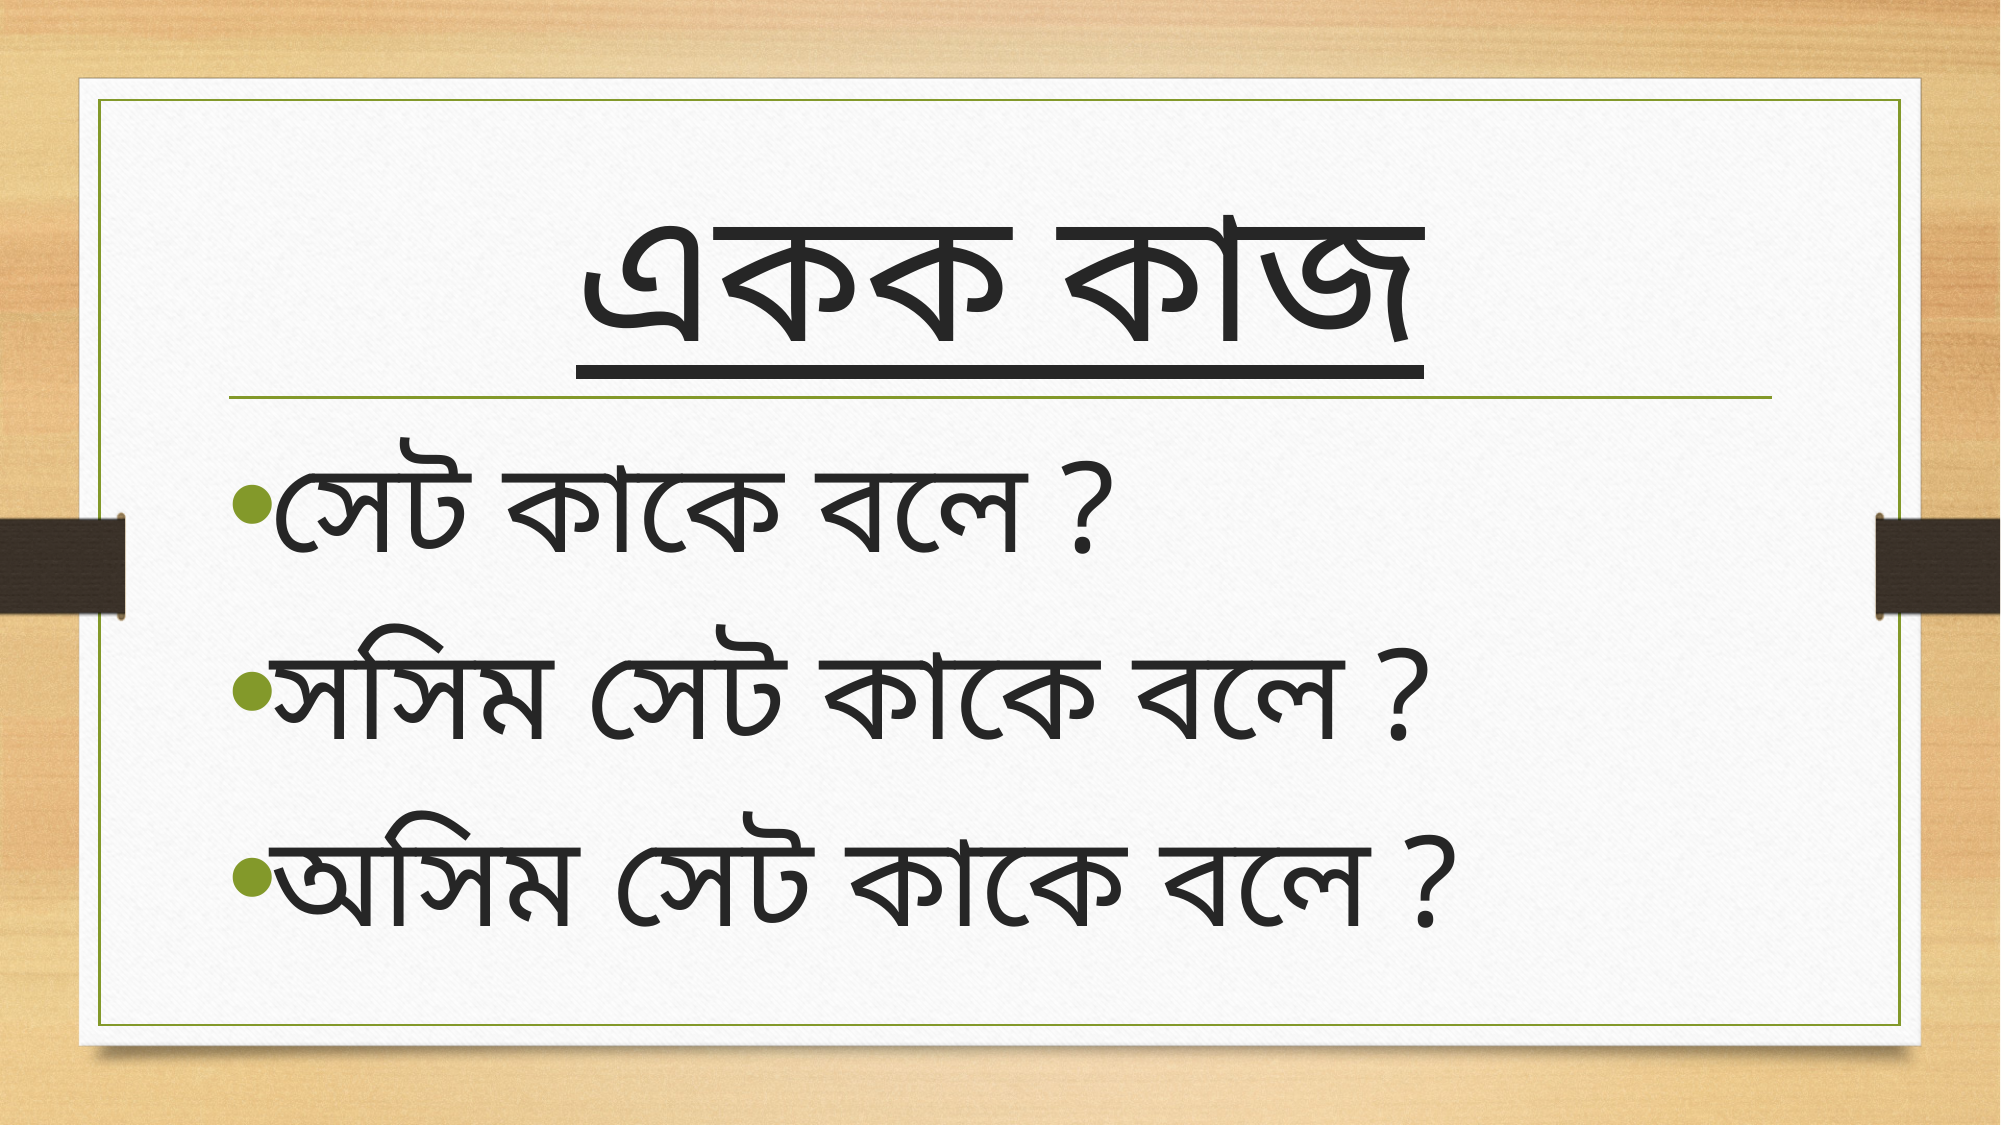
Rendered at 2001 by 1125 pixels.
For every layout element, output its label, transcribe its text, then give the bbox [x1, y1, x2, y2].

title একক কাজ [212, 161, 1788, 375]
list সেট কাকে বলে ? সসিম সেট কাকে বলে ? অসিম সেট কাকে বলে ? [212, 419, 1788, 964]
picture [0, 0, 2001, 1125]
